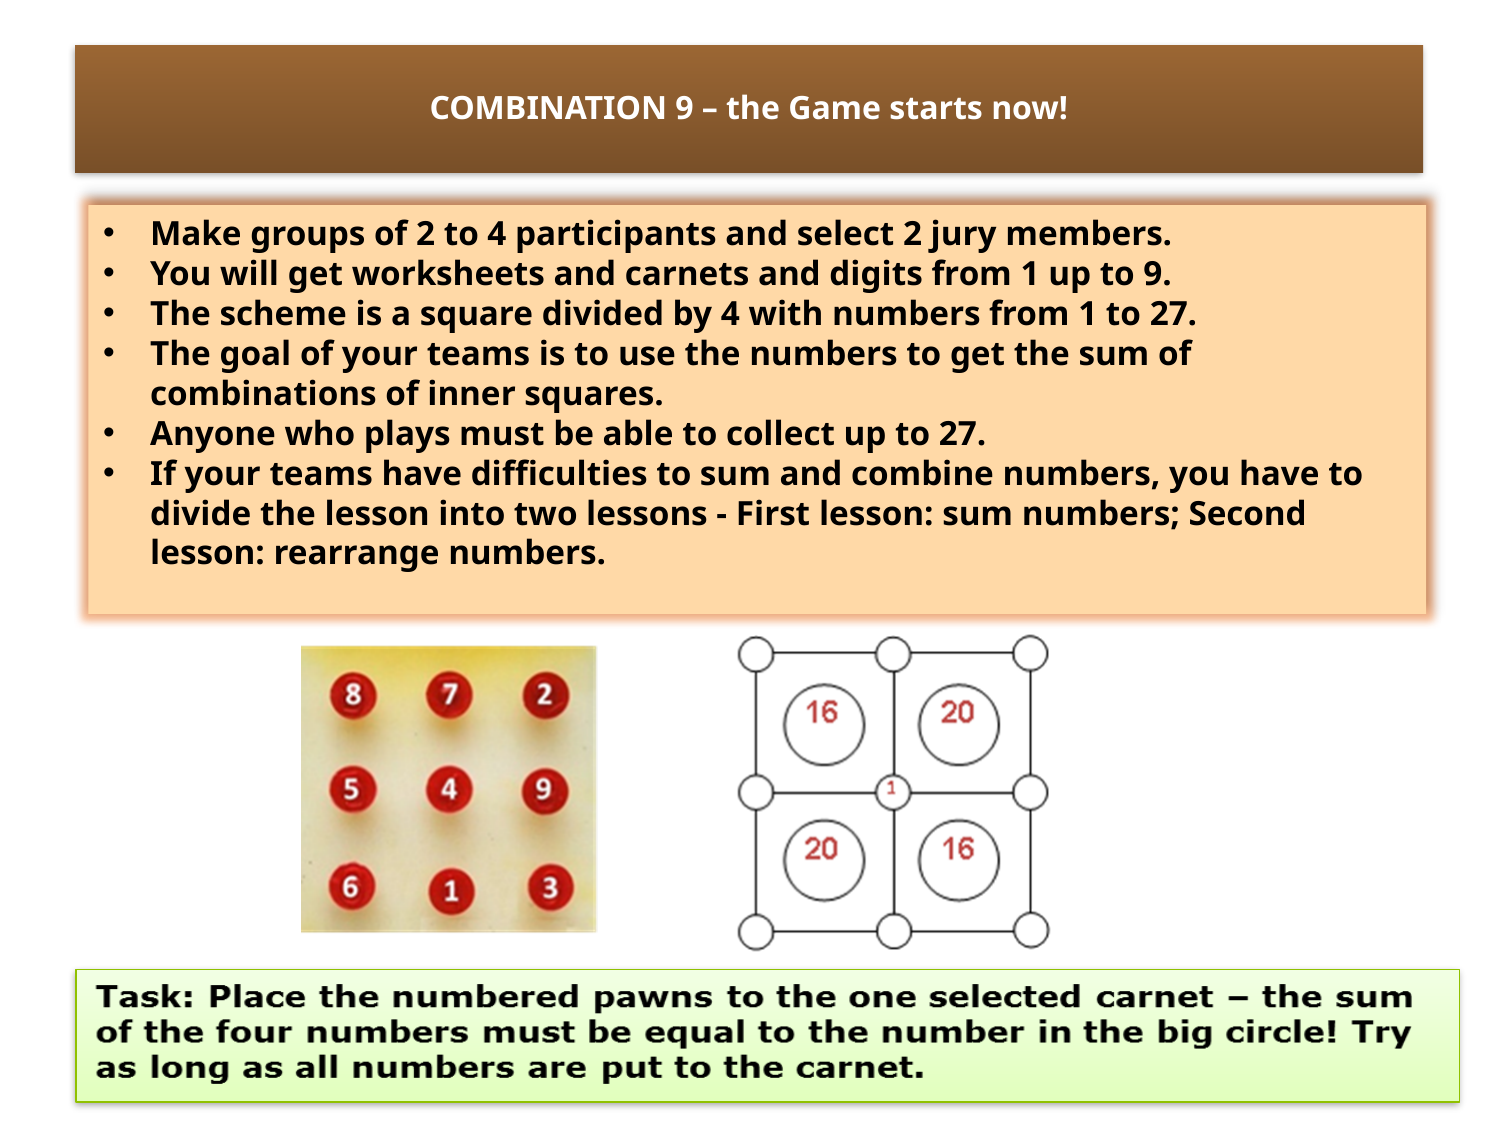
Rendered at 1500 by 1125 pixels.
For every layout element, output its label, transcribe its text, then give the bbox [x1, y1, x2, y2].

picture [76, 969, 1459, 1102]
title COMBINATION 9 – the Game starts now! [75, 45, 1424, 173]
text_box Make groups of 2 to 4 participants and select 2 jury members. You will get worksheets and carnets and digits from 1 up to 9. The scheme is a square divided by 4 with numbers from 1 to 27. The goal of your teams is to use the numbers to get the sum of combinations of inner squares. Anyone who plays must be able to collect up to 27. If your teams have difficulties to sum and combine numbers, you have to divide the lesson into two lessons - First lesson: sum numbers; Second lesson: rearrange numbers. [88, 205, 1427, 614]
picture [300, 633, 1052, 953]
